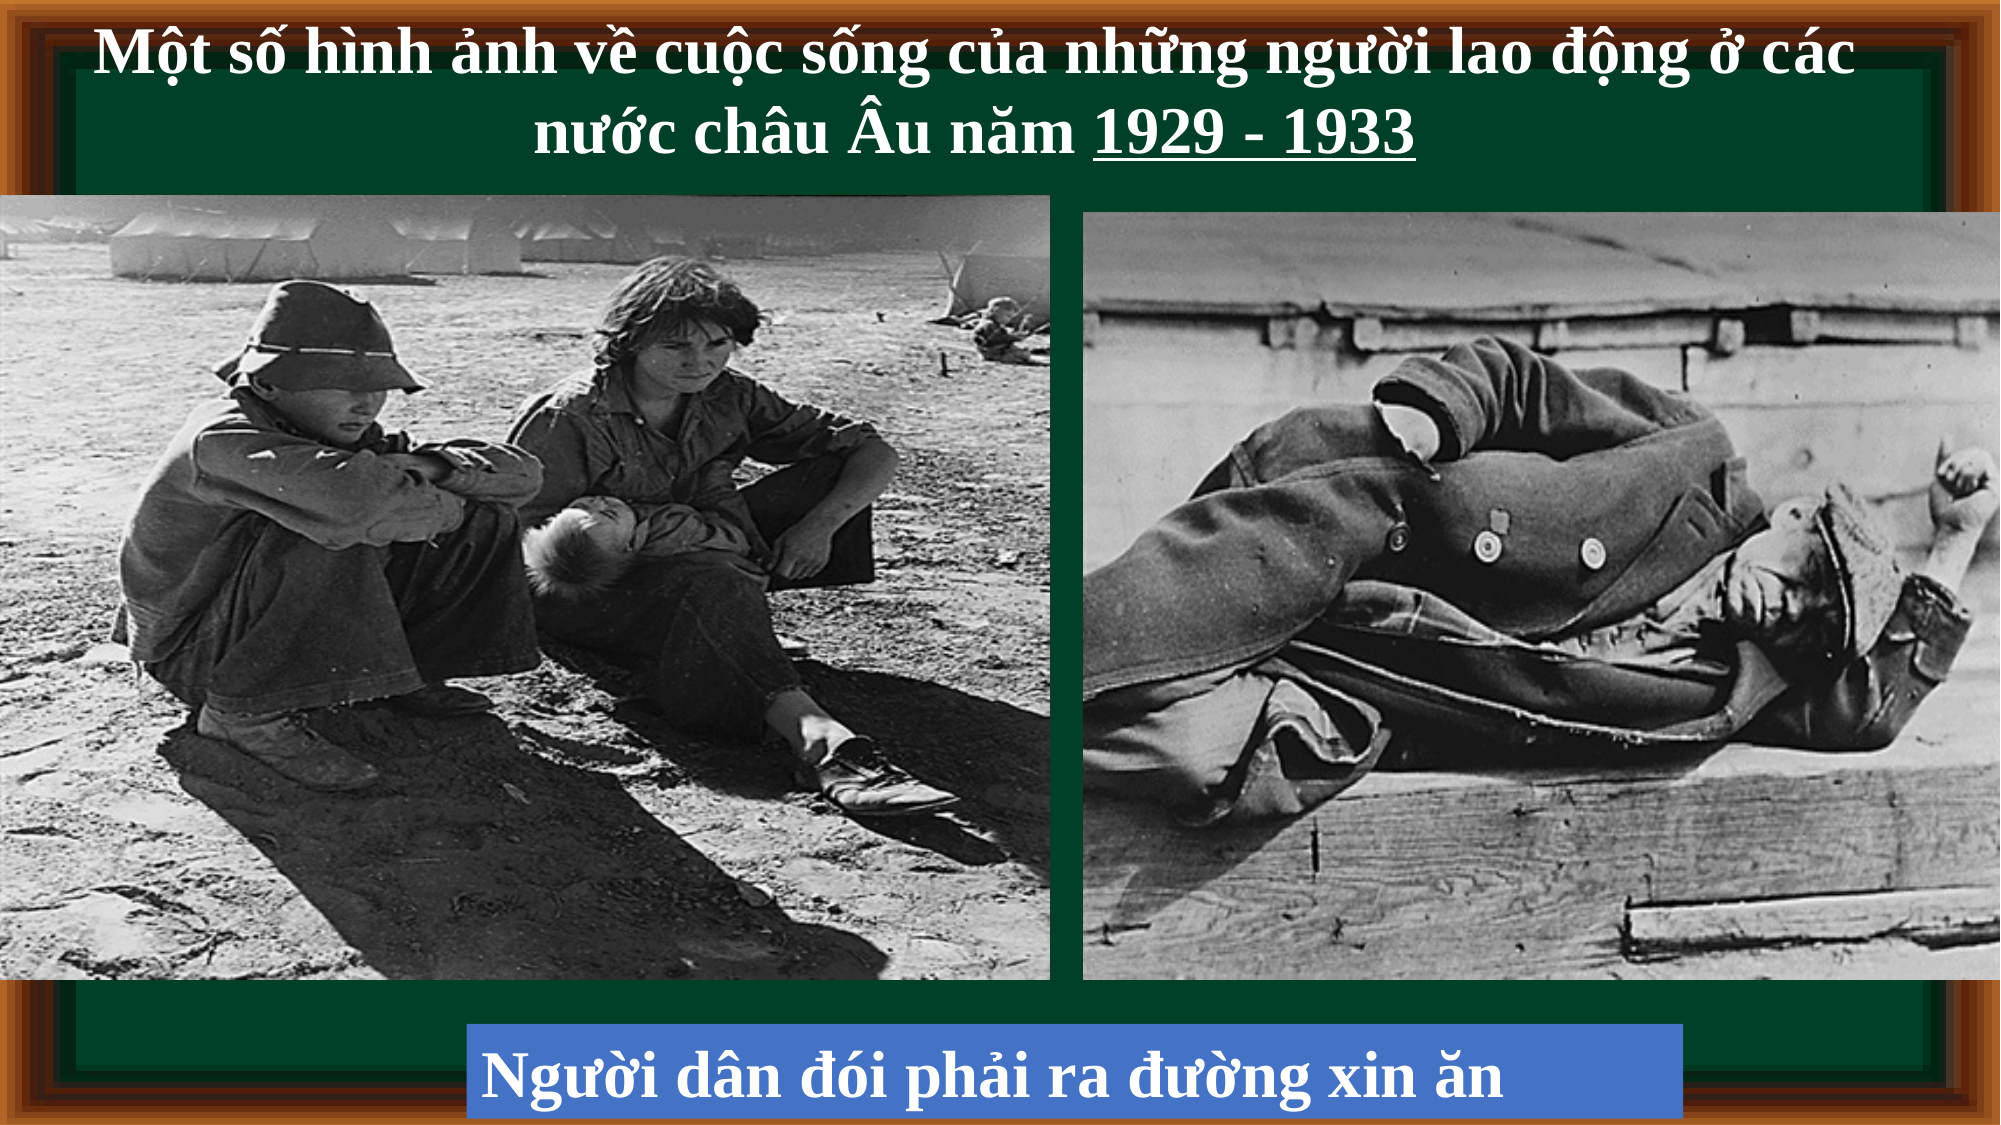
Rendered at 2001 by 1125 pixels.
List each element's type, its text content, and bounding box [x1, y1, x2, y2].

text_box Người dân đói phải ra đường xin ăn [466, 1023, 1684, 1119]
text_box Một số hình ảnh về cuộc sống của những người lao động ở các nước châu Âu năm 1929 - 1933 [0, 0, 1950, 175]
picture [0, 0, 2000, 1125]
